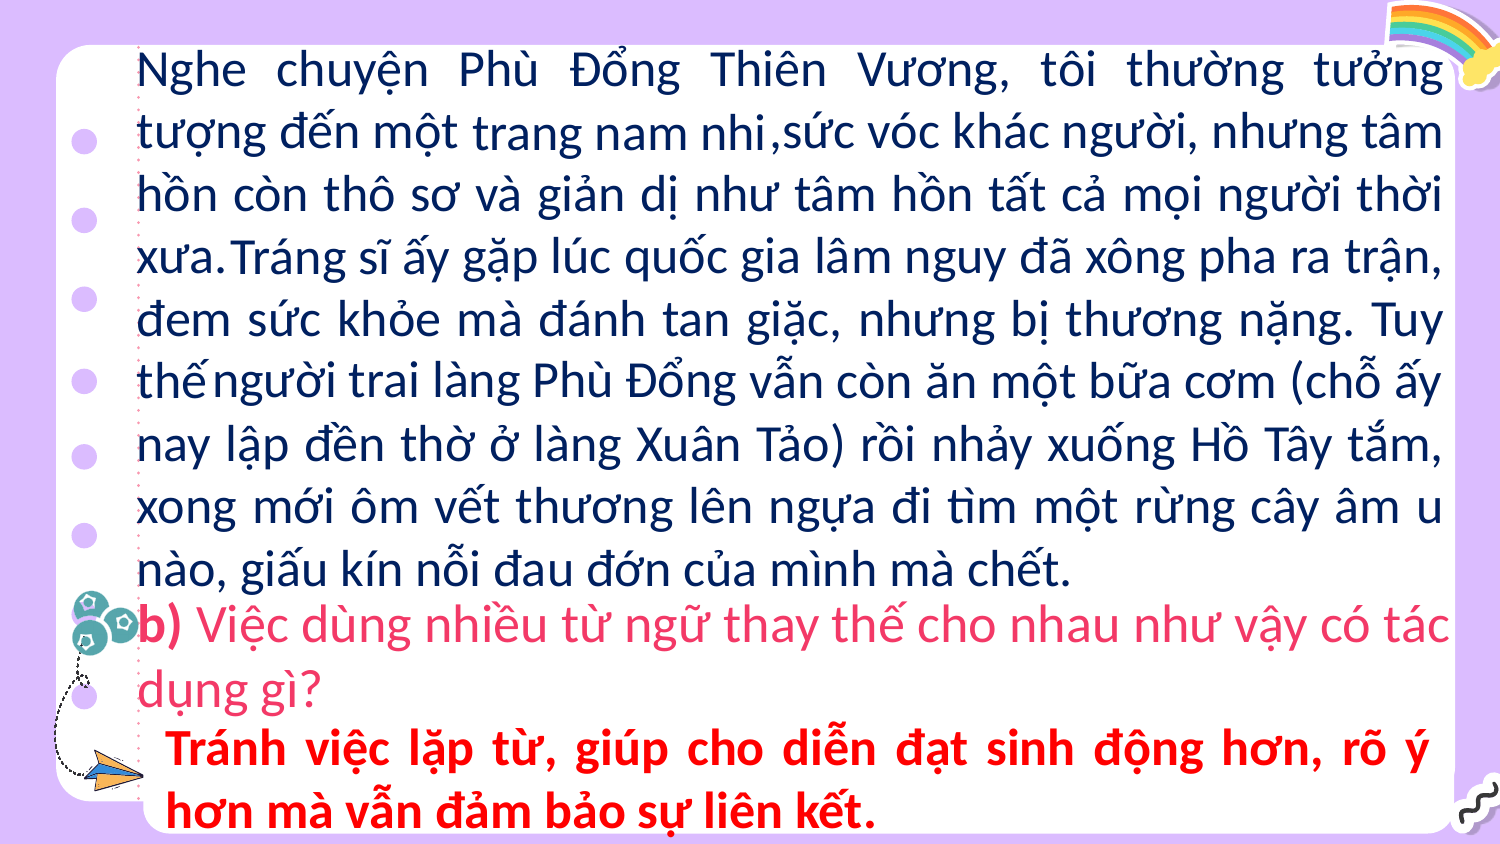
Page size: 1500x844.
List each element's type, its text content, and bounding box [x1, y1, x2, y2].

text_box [62, 700, 123, 803]
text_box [1441, 762, 1500, 844]
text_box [58, 575, 1479, 692]
text_box trang nam nhi [451, 100, 795, 159]
text_box người trai làng Phù Đổng [191, 348, 777, 406]
text_box Tránh việc lặp từ, giúp cho diễn đạt sinh động hơn, rõ ý hơn mà vẫn đảm bảo sự liên kết. [141, 716, 1457, 836]
text_box Nghe chuyện Phù Đổng Thiên Vương, tôi thường tưởng tượng đến một ,sức vóc khác người, nhưng tâm hồn còn thô sơ và giản dị như tâm hồn tất cả mọi người thời xưa. gặp lúc quốc gia lâm nguy đã xông pha ra trận, đem sức khỏe mà đánh tan giặc, nhưng bị thương nặng. Tuy thế vẫn còn ăn một bữa cơm (chỗ ấy nay lập đền thờ ở làng Xuân Tảo) rồi nhảy xuống Hồ Tây tắm, xong mới ôm vết thương lên ngựa đi tìm một rừng cây âm u nào, giấu kín nỗi đau đớn của mình mà chết. [92, 142, 1489, 551]
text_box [1383, 0, 1500, 91]
text_box Tráng sĩ ấy [210, 224, 475, 283]
